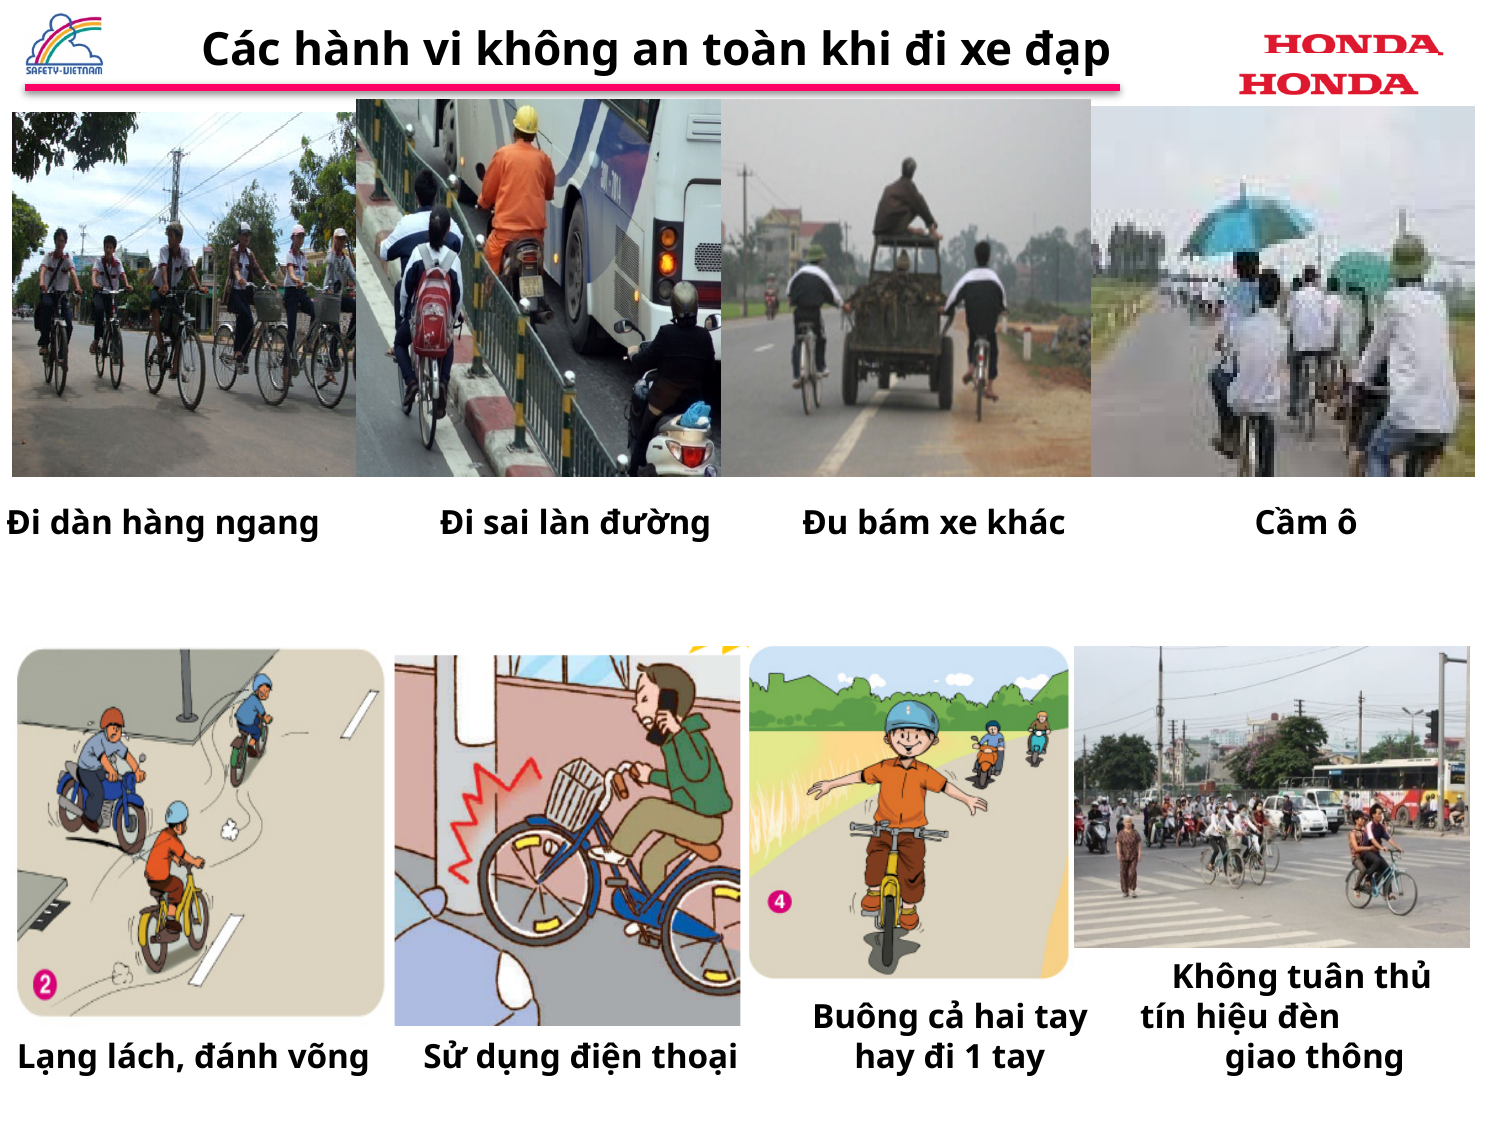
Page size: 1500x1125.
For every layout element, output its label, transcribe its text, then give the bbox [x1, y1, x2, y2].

text_box Đi dàn hàng ngang [0, 493, 342, 549]
slide_number [1074, 1042, 1425, 1103]
text_box Lạng lách, đánh võng [0, 1027, 425, 1083]
picture [12, 646, 1470, 1029]
text_box Đu bám xe khác [787, 493, 1088, 549]
text_box Không tuân thủ tín hiệu đèn giao thông [1124, 947, 1488, 1083]
text_box Buông cả hai tay hay đi 1 tay [787, 987, 1113, 1083]
picture [12, 14, 1476, 477]
text_box Cầm ô [1149, 493, 1463, 549]
text_box Sử dụng điện thoại [425, 1027, 763, 1083]
text_box Đi sai làn đường [424, 493, 738, 549]
text_box Các hành vi không an toàn khi đi xe đạp [0, 12, 1363, 83]
